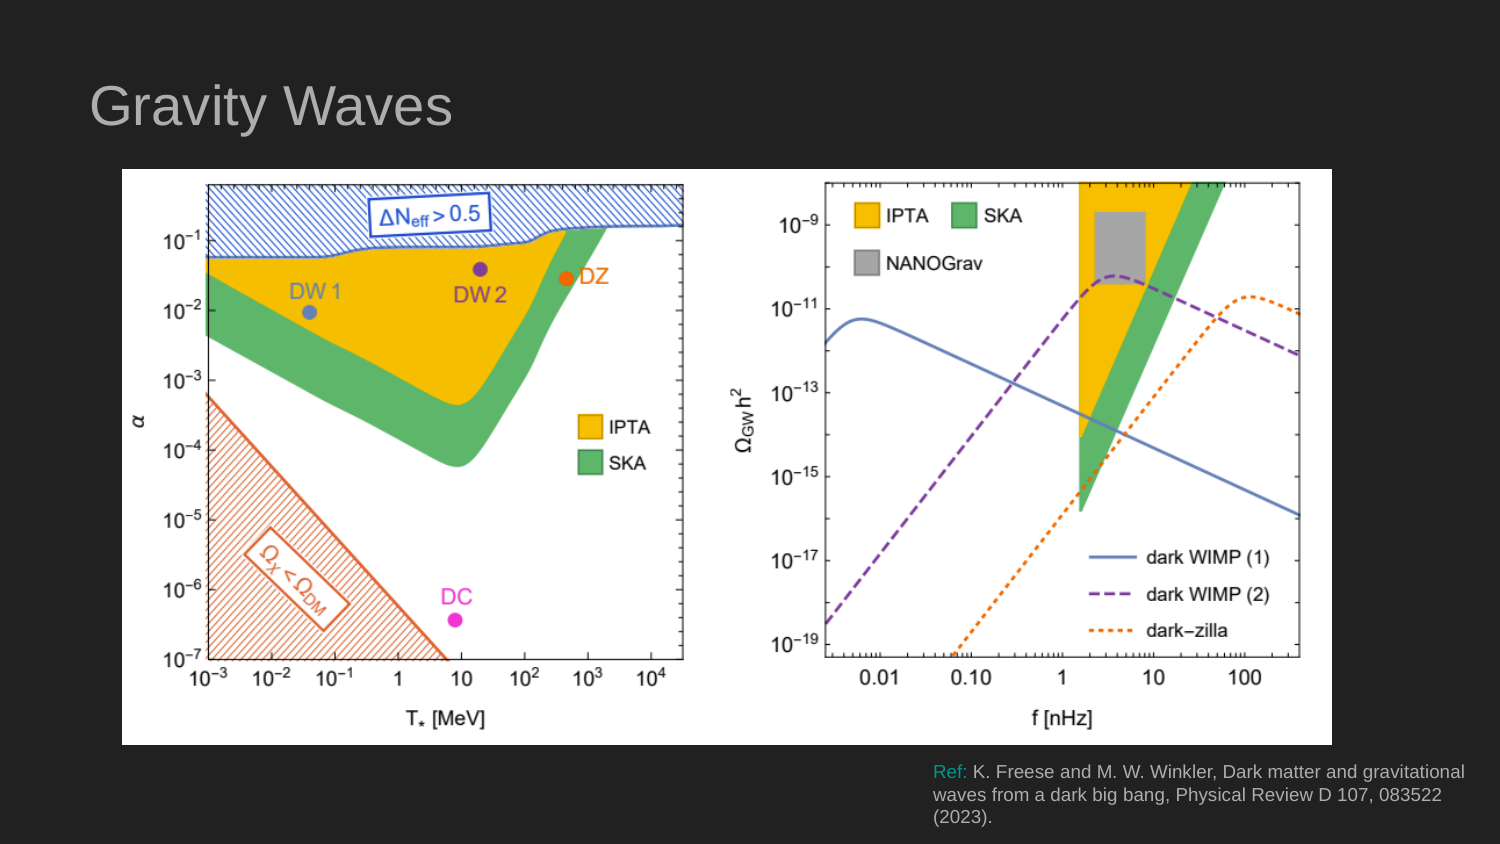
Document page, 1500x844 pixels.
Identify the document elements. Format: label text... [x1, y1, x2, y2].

text_box Gravity Waves [74, 53, 1332, 154]
text_box Ref: K. Freese and M. W. Winkler, Dark matter and gravitational waves from a dark big bang, Physical Review D 107, 083522 (2023). [918, 745, 1481, 833]
picture [121, 168, 1333, 746]
